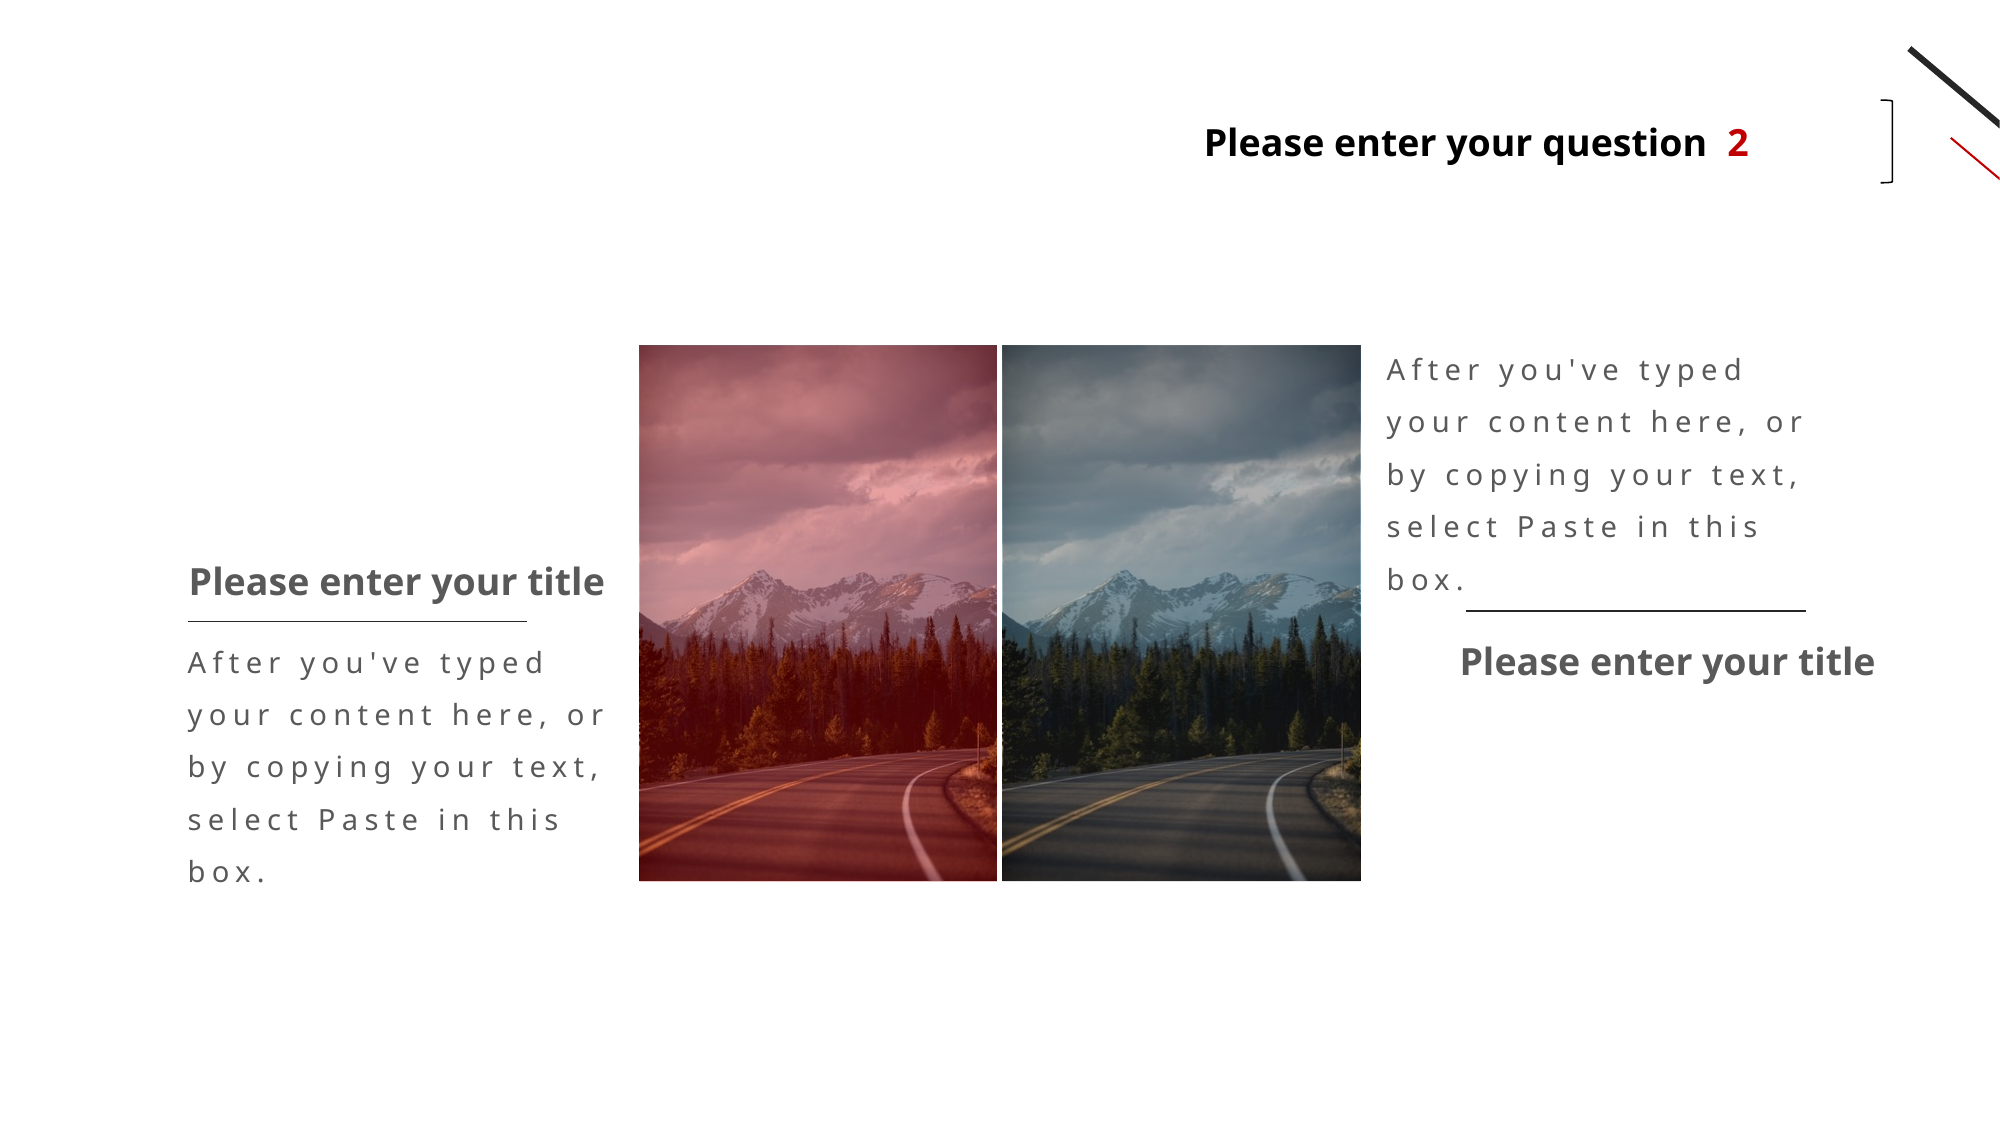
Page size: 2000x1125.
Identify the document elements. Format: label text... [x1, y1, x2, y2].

text_box Please enter your title [174, 550, 621, 611]
text_box Please enter your question 2 [1189, 111, 1764, 171]
text_box Please enter your title [1444, 630, 1892, 691]
text_box [1880, 99, 1894, 184]
text_box After you've typed your content here, or by copying your text, select Paste in this box. [1371, 326, 1851, 604]
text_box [1909, 48, 2000, 192]
picture [1002, 345, 1361, 882]
text_box After you've typed your content here, or by copying your text, select Paste in this box. [172, 619, 652, 896]
picture [639, 345, 998, 882]
